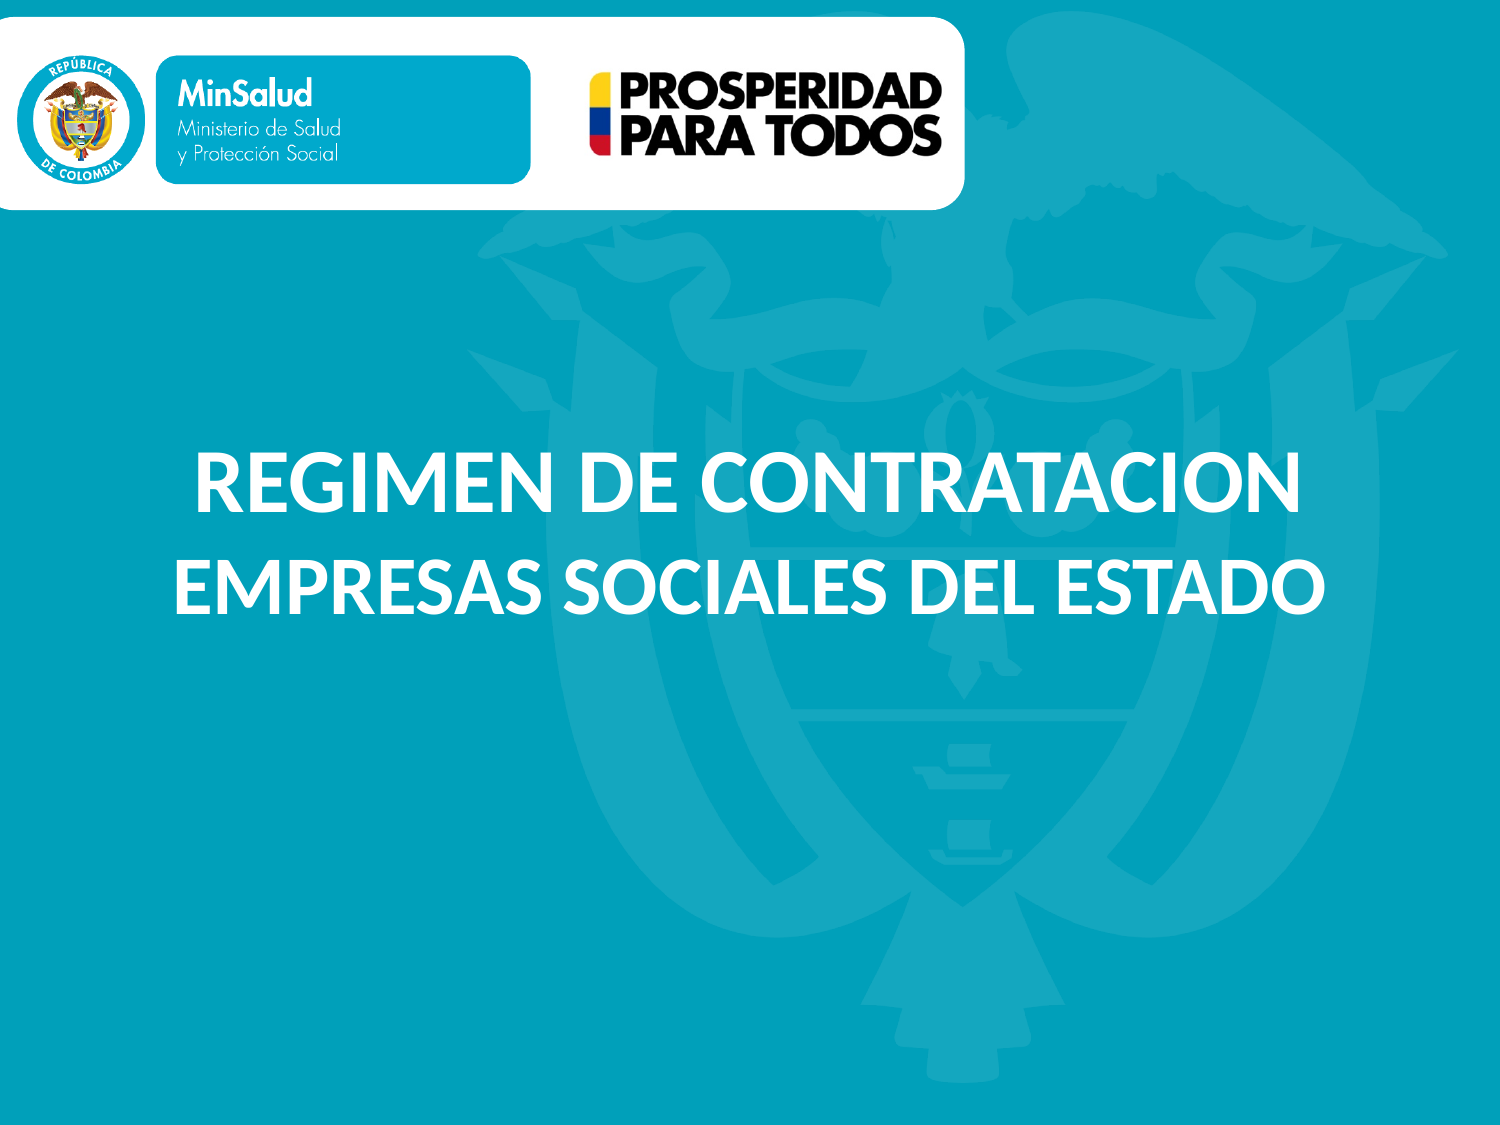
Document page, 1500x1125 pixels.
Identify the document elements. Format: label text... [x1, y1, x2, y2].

picture [11, 30, 539, 205]
picture [584, 66, 951, 161]
title REGIMEN DE CONTRATACION EMPRESAS SOCIALES DEL ESTADO [112, 219, 1388, 853]
picture [466, 7, 1459, 1083]
